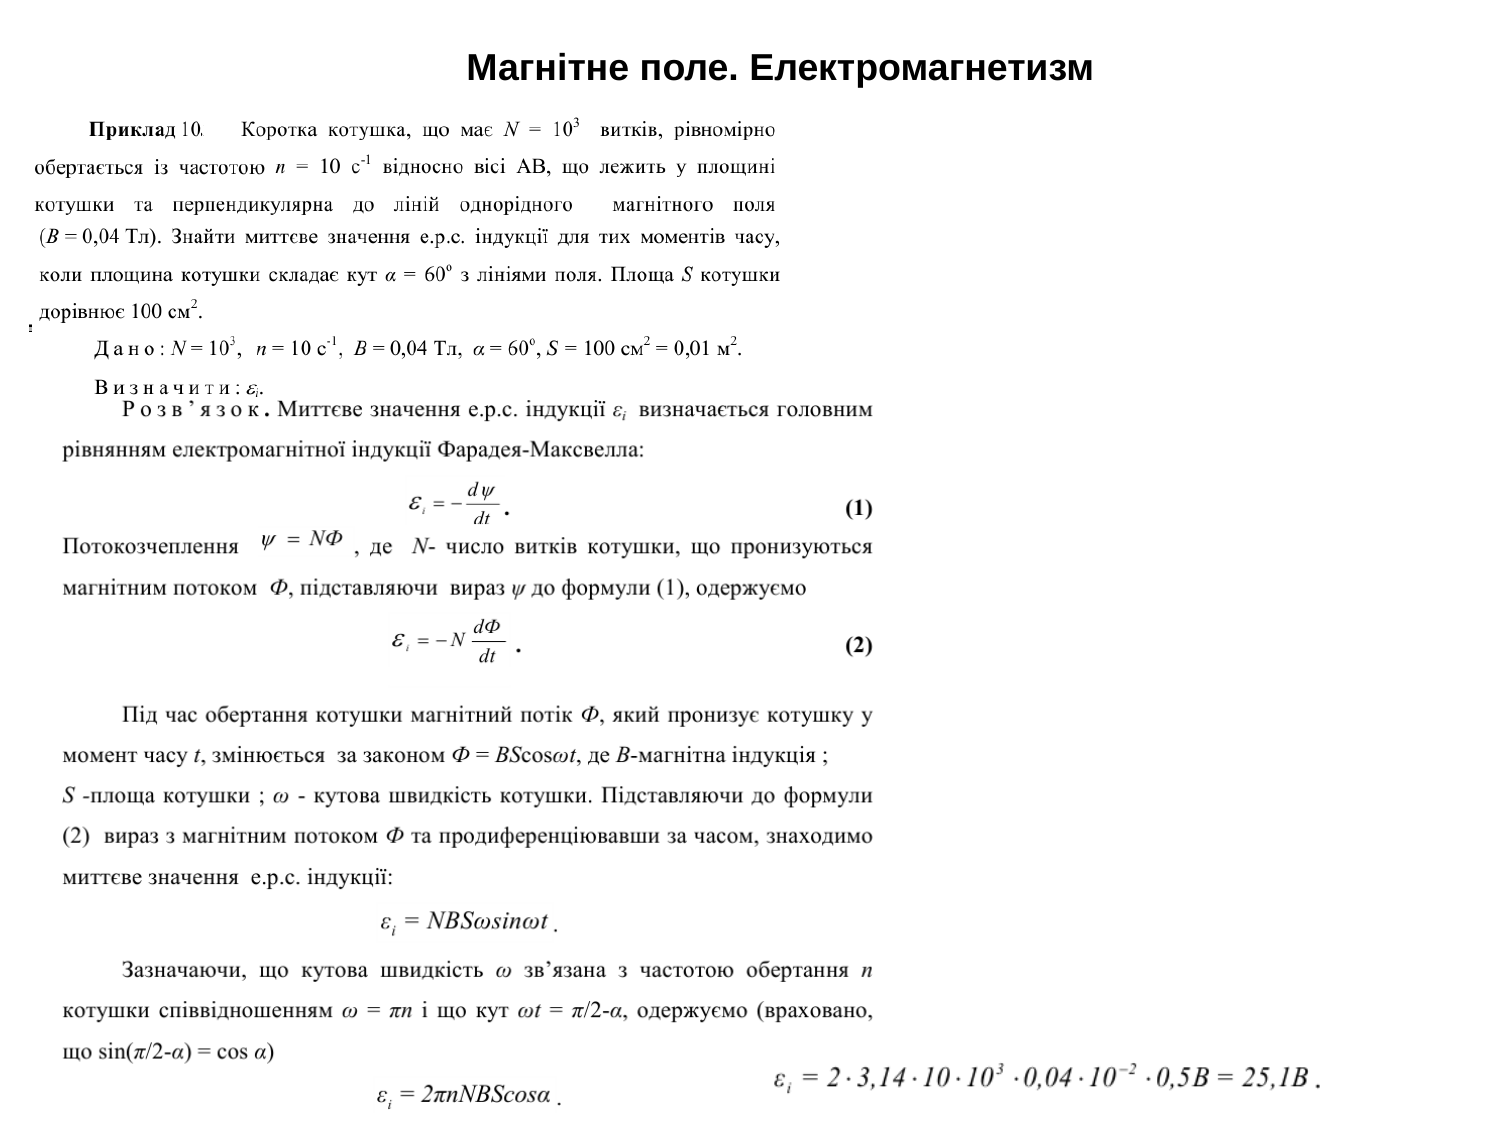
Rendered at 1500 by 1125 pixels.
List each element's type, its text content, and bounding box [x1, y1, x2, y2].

text_box Магнітне поле. Електромагнетизм [105, 35, 1456, 106]
picture [29, 114, 1341, 1114]
